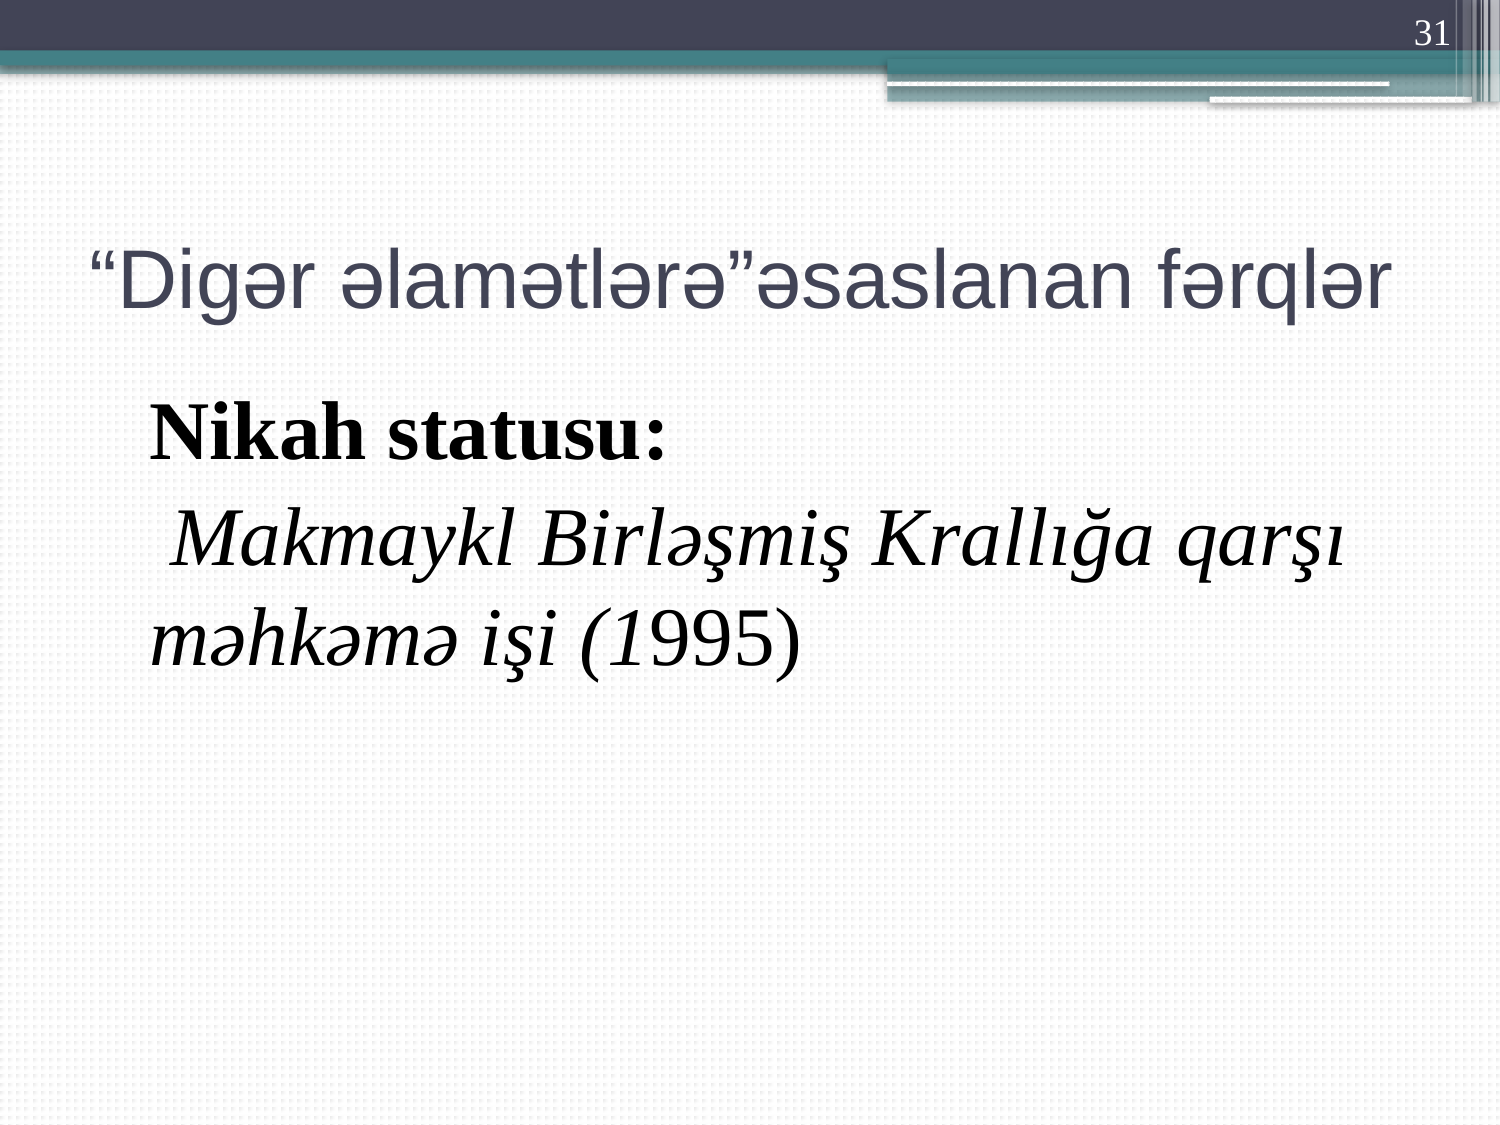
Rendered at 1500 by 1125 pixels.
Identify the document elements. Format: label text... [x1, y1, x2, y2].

slide_number 31 [1341, 0, 1466, 61]
list Nikah statusu: Makmaykl Birləşmiş Krallığa qarşı məhkəmə işi (1995) [75, 368, 1425, 1079]
title “Digər əlamətlərə”əsaslanan fərqlər [75, 187, 1425, 363]
